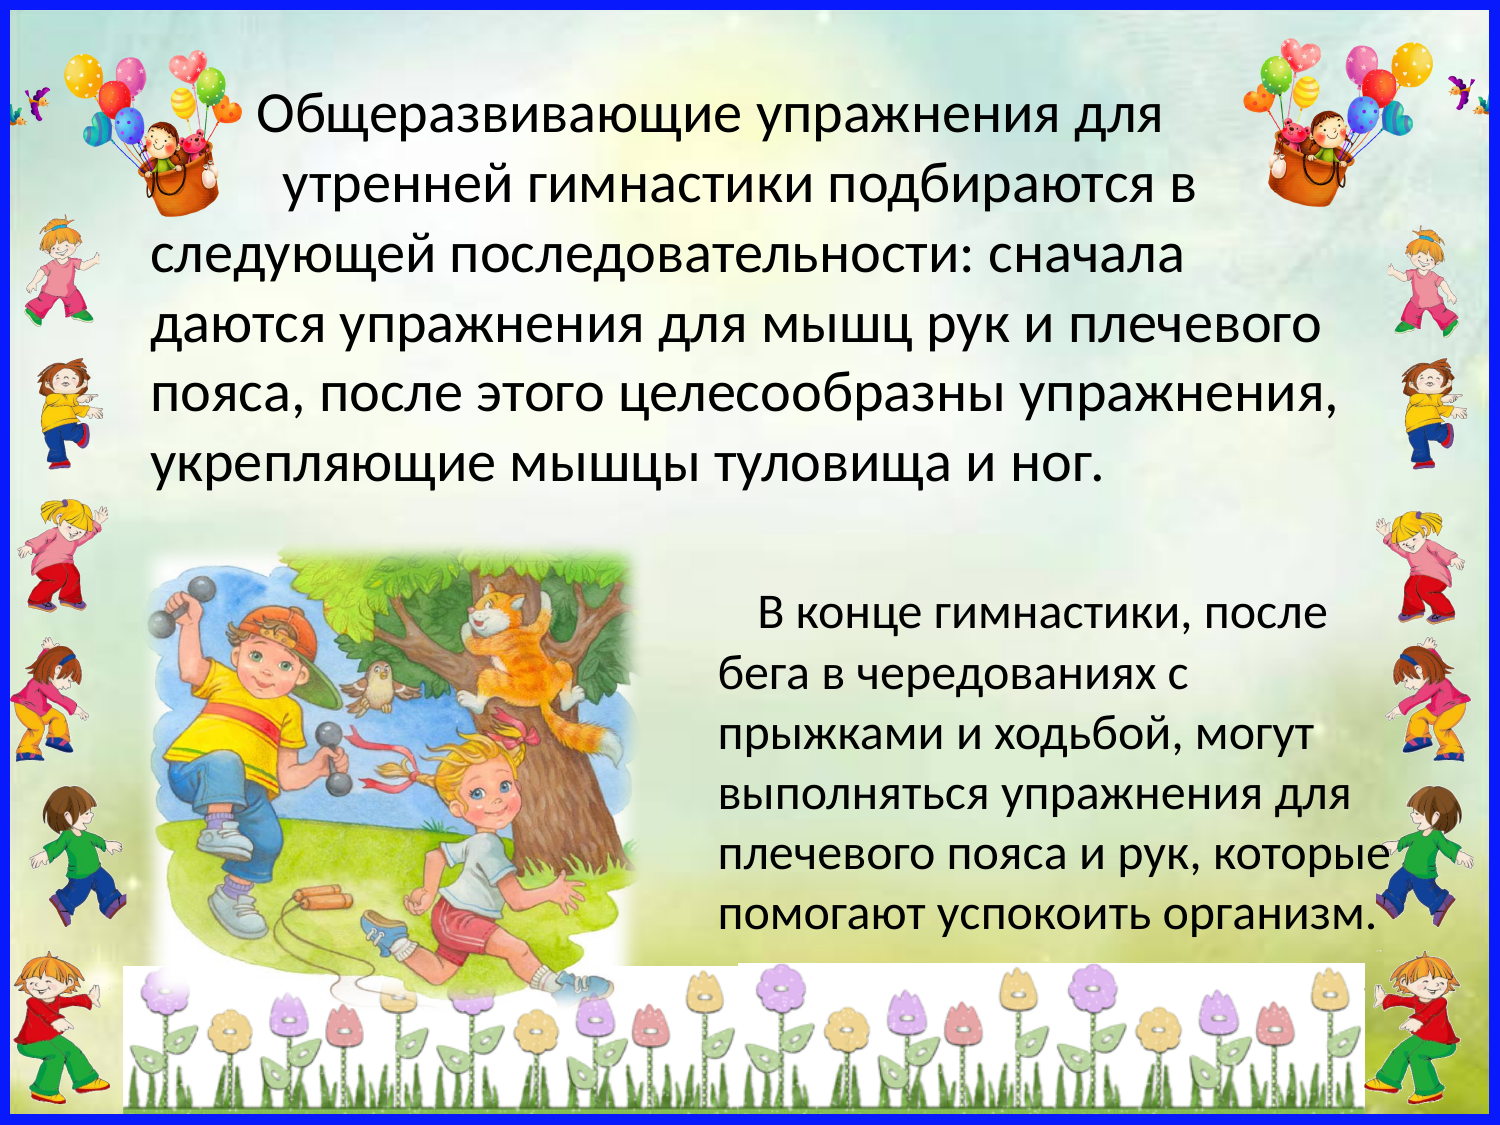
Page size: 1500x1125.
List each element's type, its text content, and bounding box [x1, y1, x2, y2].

picture [10, 10, 1489, 1114]
text_box В конце гимнастики, после бега в чередованиях с прыжками и ходьбой, могут выполняться упражнения для плечевого пояса и рук, которые помогают успокоить организм. [702, 562, 1412, 948]
text_box Общеразвивающие упражнения для утренней гимнастики подбираются в следующей последовательности: сначала даются упражнения для мышц рук и плечевого пояса, после этого целесообразны упражнения, укрепляющие мышцы туловища и ног. [135, 66, 1376, 501]
